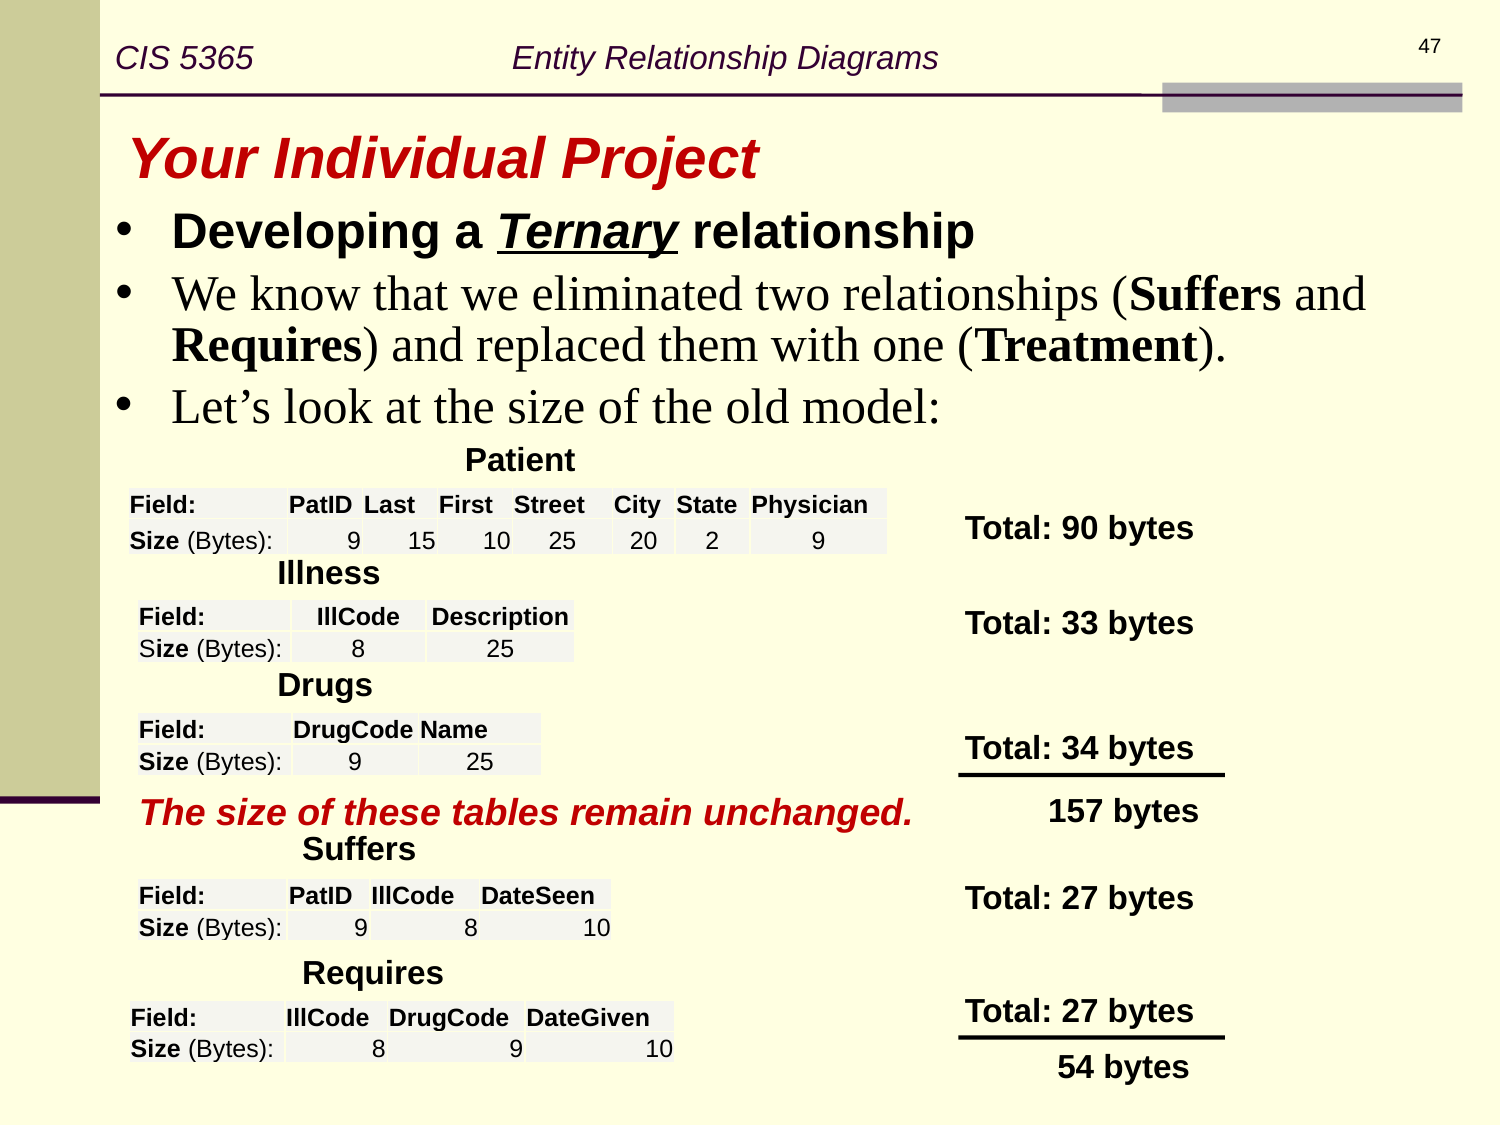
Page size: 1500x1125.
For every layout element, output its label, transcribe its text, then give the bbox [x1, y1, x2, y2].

table_cell 9 [288, 911, 369, 940]
table_header Physician [751, 488, 887, 518]
table_header Field: [138, 713, 291, 743]
text_box 157 bytes [1063, 781, 1288, 837]
table_cell 25 [513, 519, 612, 554]
table_header Field: [130, 1001, 284, 1031]
text_box 54 bytes [950, 1037, 1288, 1093]
text_box Total: 90 bytes [950, 499, 1288, 554]
text_box Developing a Ternary relationship [100, 200, 1500, 266]
table_header IllCode [286, 1001, 387, 1031]
table_cell 25 [419, 745, 541, 775]
text_box Suffers [287, 825, 500, 875]
table_header Last [363, 488, 437, 518]
table_header Description [427, 600, 574, 630]
table_cell Size (Bytes): [129, 519, 287, 554]
text_box Total: 33 bytes [950, 593, 1288, 649]
text_box Total: 27 bytes [950, 869, 1288, 925]
table_header Street [513, 488, 612, 518]
table_header Field: [138, 879, 286, 909]
table_header DrugCode [293, 713, 418, 743]
table_header IllCode [292, 600, 425, 630]
text_box Total: 27 bytes [950, 981, 1288, 1037]
table_header First [438, 488, 512, 518]
table_cell 10 [438, 519, 512, 554]
table_cell 10 [526, 1032, 674, 1062]
table_cell 25 [427, 632, 574, 662]
table_cell 9 [288, 519, 362, 549]
table_cell 9 [751, 519, 887, 554]
text_box Your Individual Project [112, 150, 900, 198]
text_box CIS 5365 Entity Relationship Diagrams [99, 0, 1475, 150]
table_cell 9 [293, 745, 418, 775]
table_header PatID [288, 488, 362, 518]
text_box Patient [449, 437, 663, 487]
text_box Let’s look at the size of the old model: [99, 375, 1475, 441]
text_box We know that we eliminated two relationships (Suffers and Requires) and replaced them with one (Treatment). [100, 262, 1475, 375]
table_header DateGiven [526, 1001, 674, 1031]
table_cell 15 [363, 519, 437, 549]
table_header DateSeen [480, 879, 611, 909]
text_box Illness [262, 549, 475, 599]
table_header IllCode [371, 879, 479, 909]
table_cell 20 [613, 519, 674, 554]
text_box Total: 34 bytes [950, 719, 1288, 775]
table_header Field: [129, 488, 287, 518]
table_cell Size (Bytes): [130, 1032, 284, 1062]
table_cell 9 [388, 1032, 524, 1062]
text_box Requires [287, 950, 500, 999]
table_cell Size (Bytes): [138, 911, 286, 940]
table_cell Size (Bytes): [138, 745, 291, 775]
table_header DrugCode [388, 1001, 524, 1031]
table_cell Size (Bytes): [138, 632, 290, 662]
table_cell 8 [292, 632, 425, 662]
table_header PatID [288, 879, 369, 909]
table_header City [613, 488, 674, 518]
table_cell 10 [480, 911, 611, 940]
table_cell 8 [286, 1032, 387, 1062]
table_cell 2 [676, 519, 749, 554]
table_header Name [419, 713, 541, 743]
table_header Field: [138, 600, 290, 630]
text_box Drugs [262, 662, 475, 712]
table_cell 8 [371, 911, 479, 940]
table_header State [676, 488, 749, 518]
text_box The size of these tables remain unchanged. [124, 777, 1063, 841]
